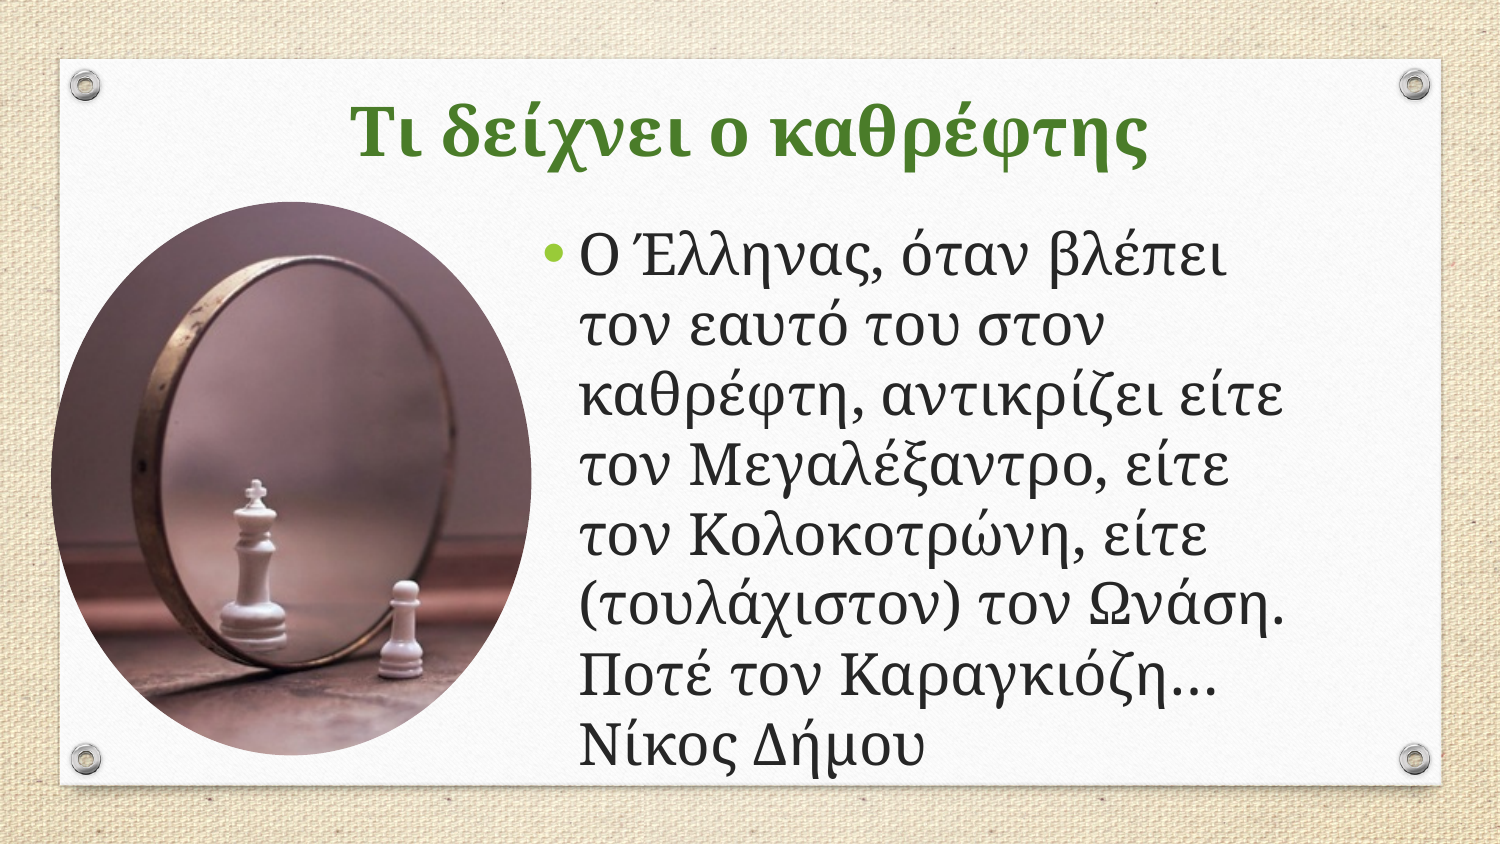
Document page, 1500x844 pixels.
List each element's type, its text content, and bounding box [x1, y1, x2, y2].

title Τι δείχνει ο καθρέφτης [51, 72, 1449, 189]
picture [0, 0, 1500, 844]
list Ο Έλληνας, όταν βλέπει τον εαυτό του στον καθρέφτη, αντικρίζει είτε τον Μεγαλέξαντρο, είτε τον Κολοκοτρώνη, είτε (τουλάχιστον) τον Ωνάση. Ποτέ τον Καραγκιόζη… Νίκος Δήμου [532, 201, 1345, 744]
